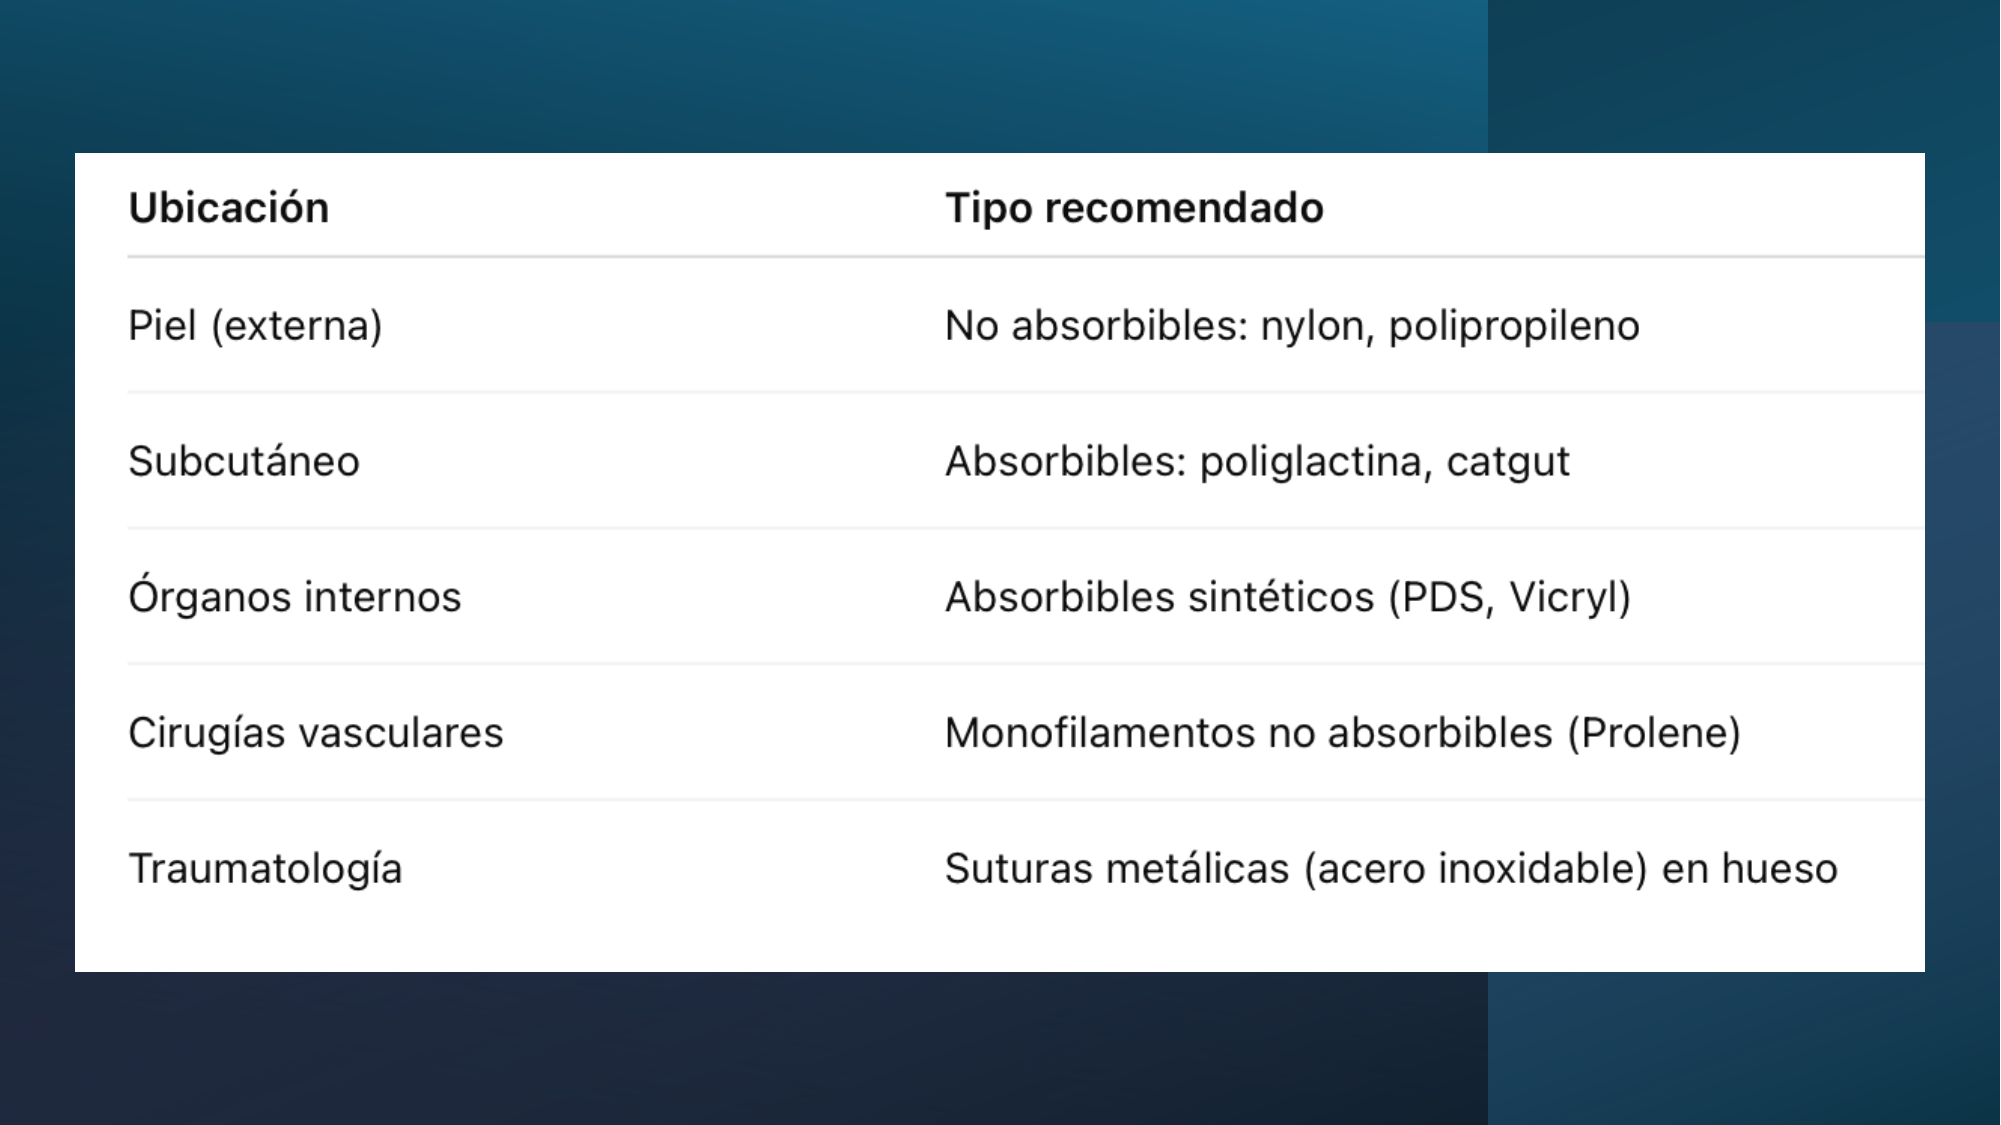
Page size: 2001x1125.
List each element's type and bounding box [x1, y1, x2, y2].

text_box [0, 321, 2000, 1125]
text_box [0, 0, 1489, 321]
text_box [1489, 0, 2000, 321]
picture [74, 152, 1926, 973]
